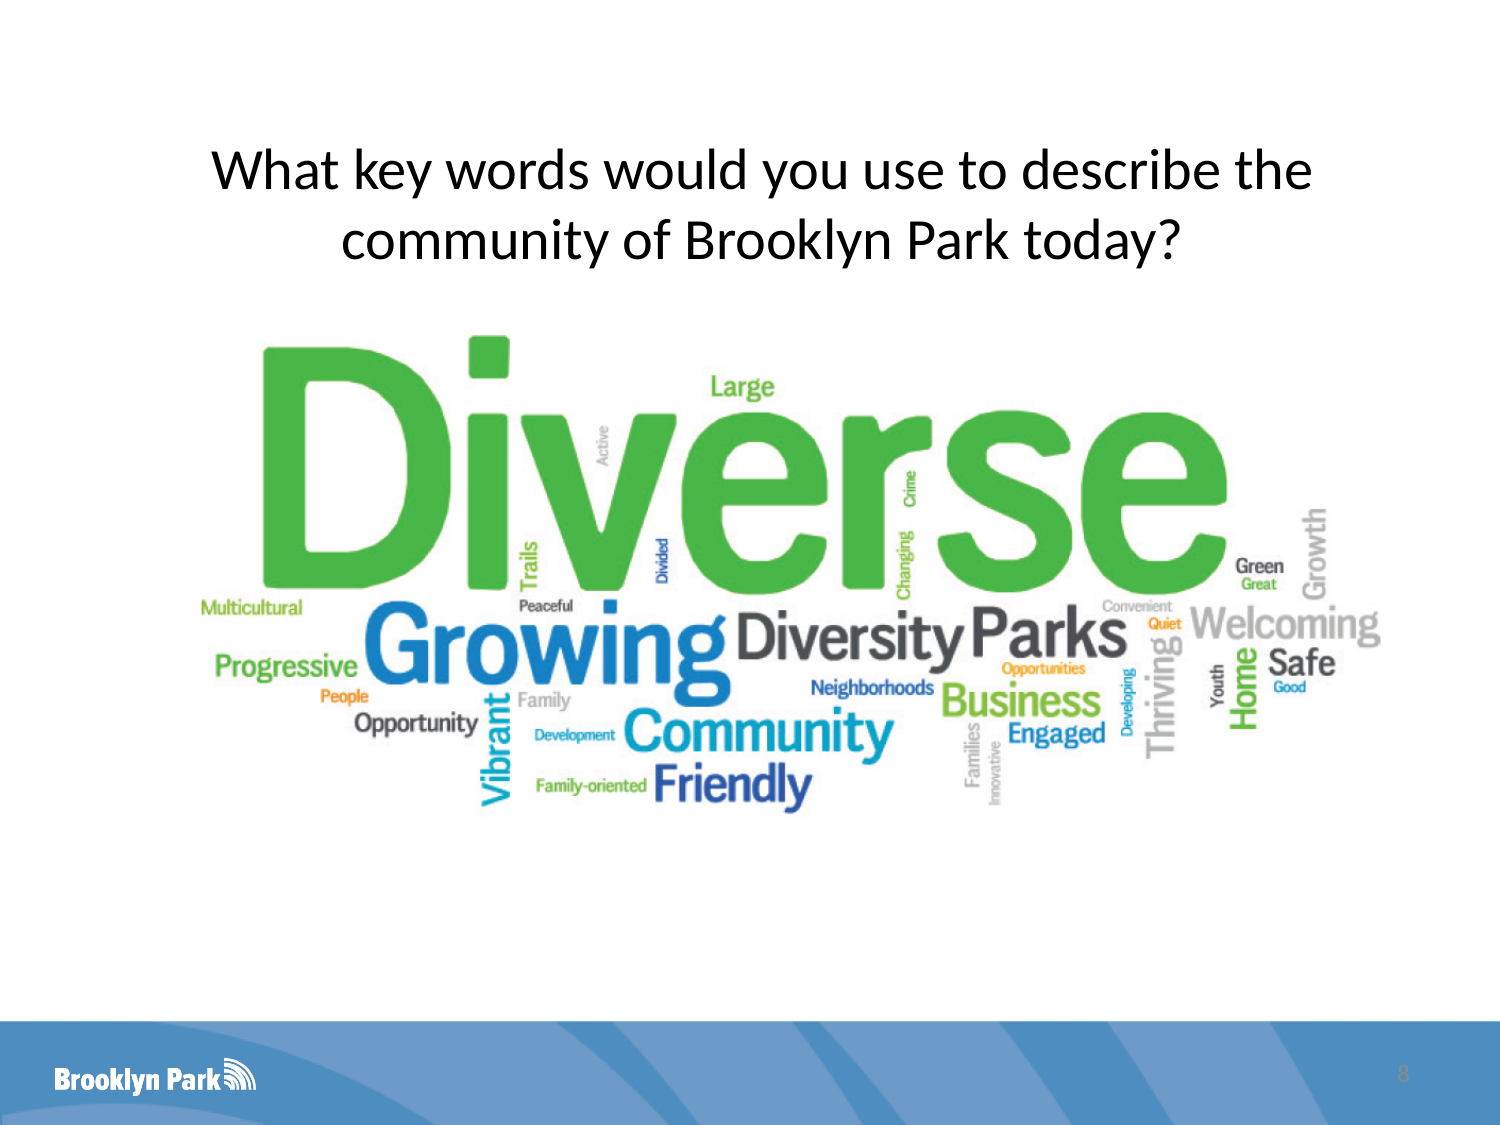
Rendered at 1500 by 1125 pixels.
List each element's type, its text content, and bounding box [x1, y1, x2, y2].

picture [0, 0, 1500, 1125]
title What key words would you use to describe the community of Brooklyn Park today? [87, 162, 1438, 350]
slide_number 8 [1074, 1042, 1425, 1103]
